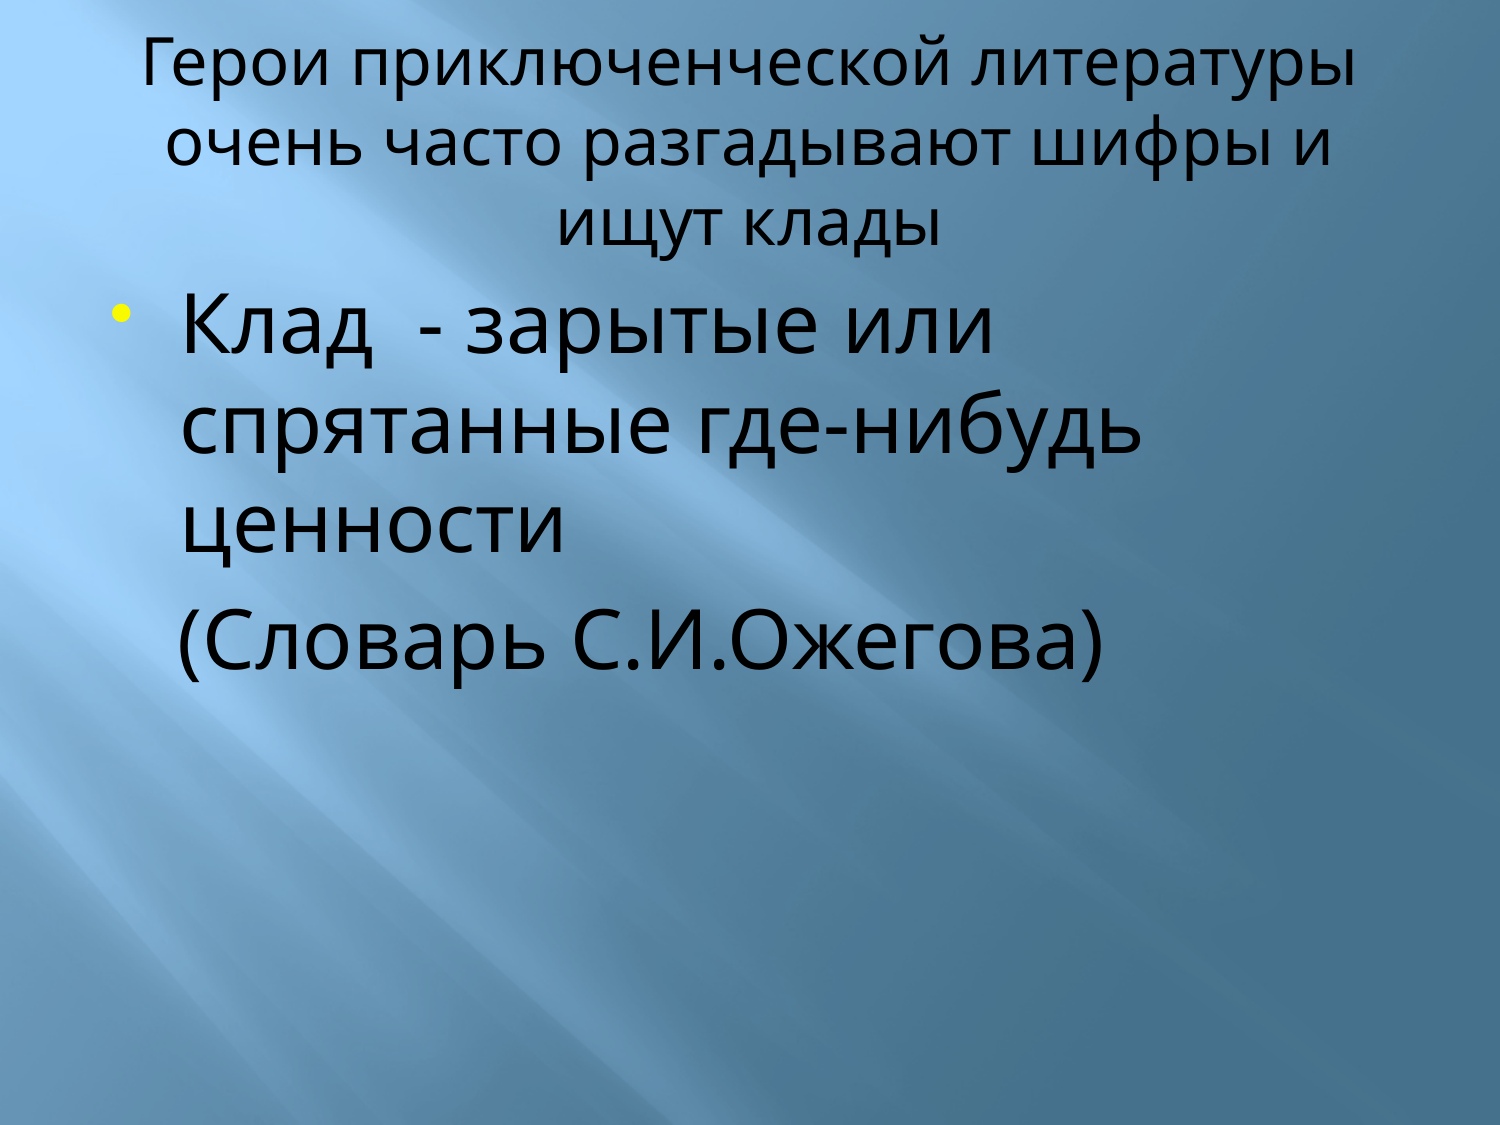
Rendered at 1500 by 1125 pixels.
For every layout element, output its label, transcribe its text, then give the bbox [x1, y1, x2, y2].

list Клад - зарытые или спрятанные где-нибудь ценности (Словарь С.И.Ожегова) [75, 262, 1425, 1035]
title Герои приключенческой литературы очень часто разгадывают шифры и ищут клады [75, 45, 1425, 233]
